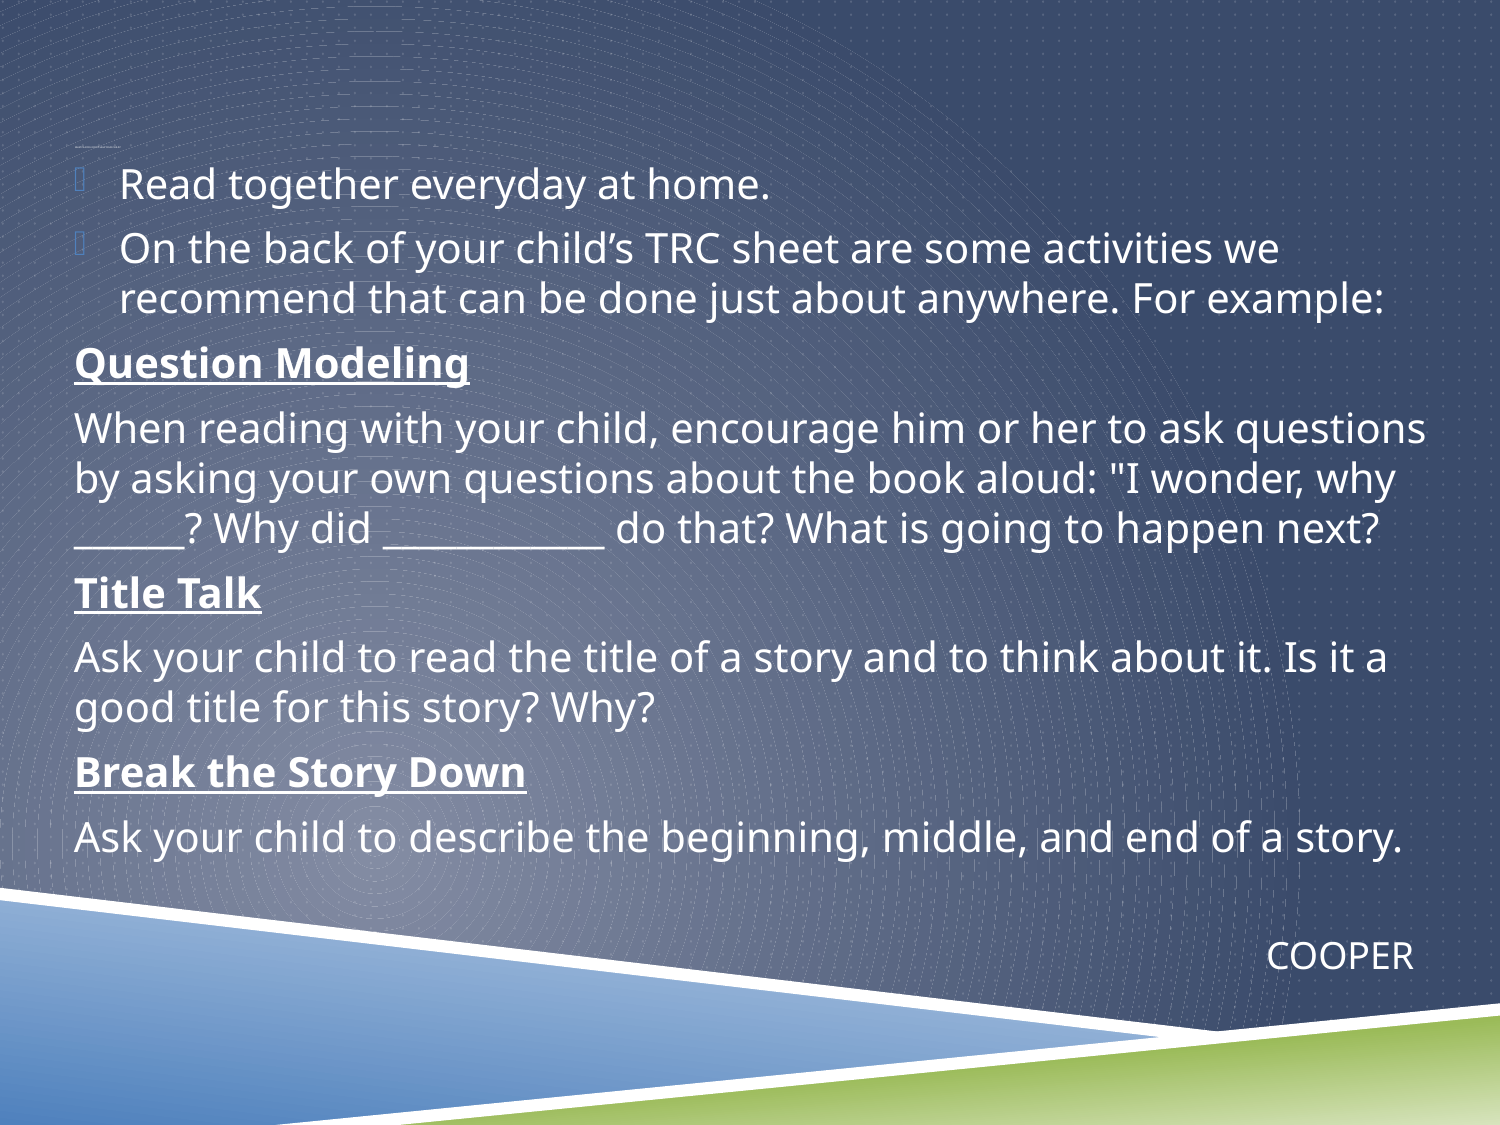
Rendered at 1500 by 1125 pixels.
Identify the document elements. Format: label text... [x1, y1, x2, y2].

text_box COOPER [1251, 924, 1430, 985]
list Read together everyday at home. On the back of your child’s TRC sheet are some activities we recommend that can be done just about anywhere. For example: Question Modeling When reading with your child, encourage him or her to ask questions by asking your own questions about the book aloud: "I wonder, why ______? Why did ____________ do that? What is going to happen next? Title Talk Ask your child to read the title of a story and to think about it. Is it a good title for this story? Why? Break the Story Down Ask your child to describe the beginning, middle, and end of a story. [62, 149, 1450, 1025]
title What can you do to help your child?: [75, 137, 1425, 149]
